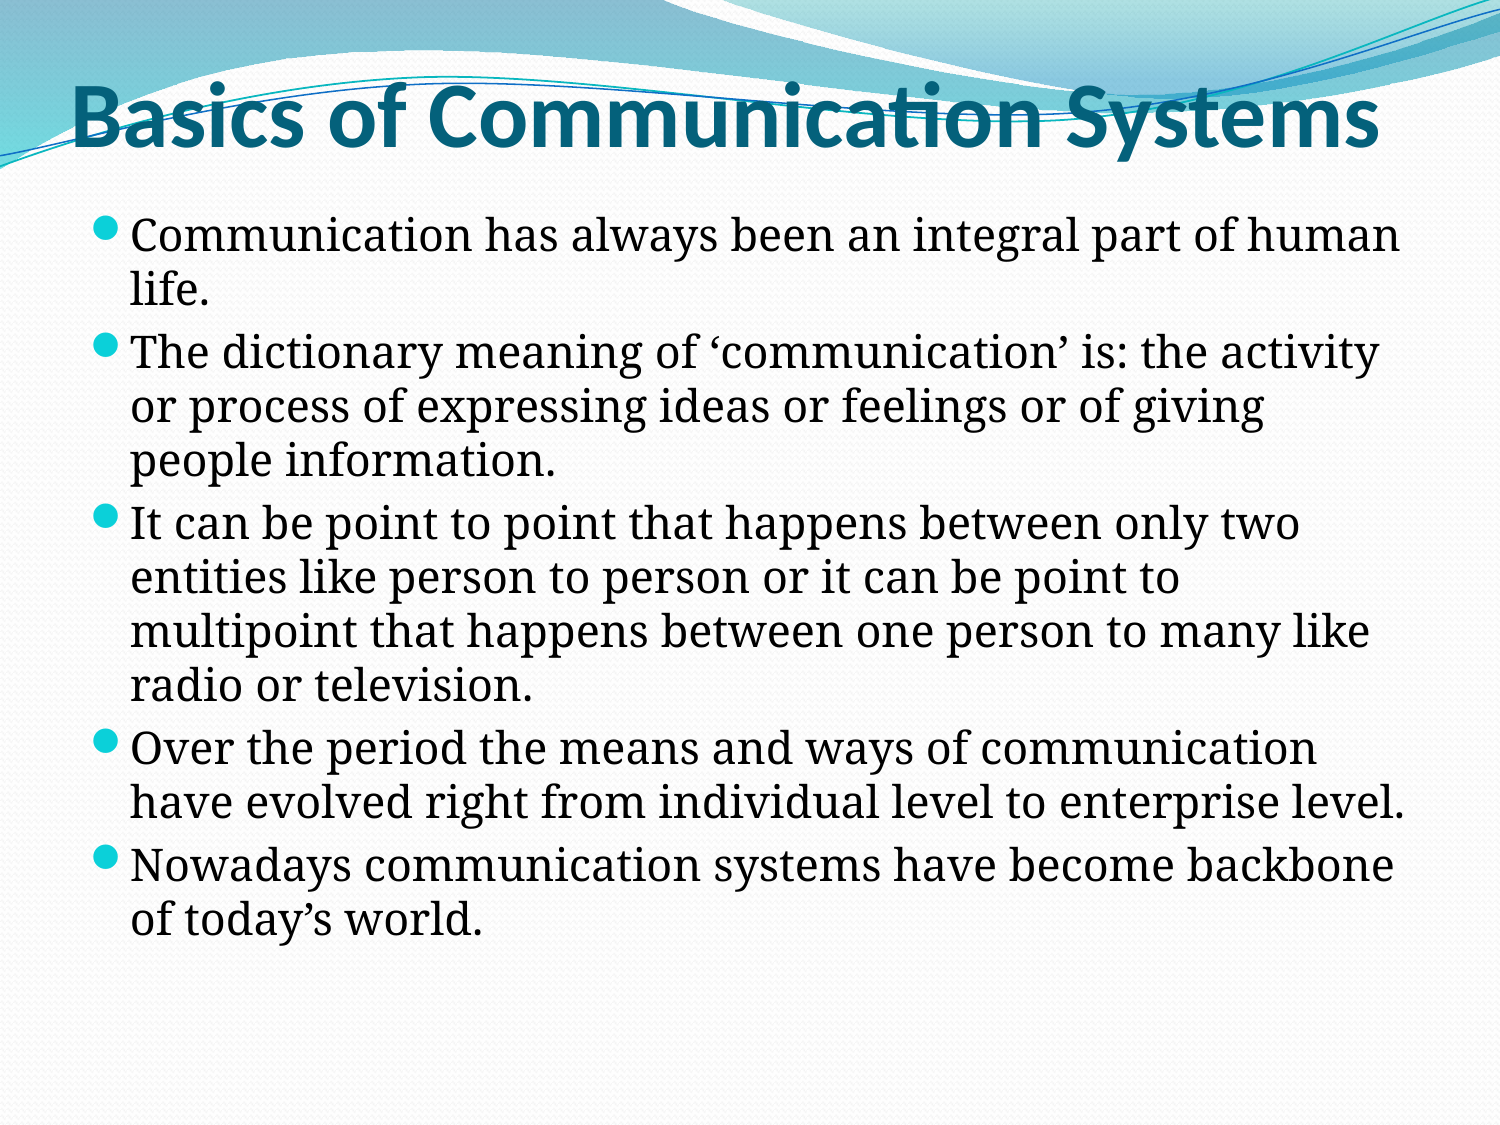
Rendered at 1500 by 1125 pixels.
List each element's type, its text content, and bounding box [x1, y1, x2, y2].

list Communication has always been an integral part of human life. The dictionary meaning of ‘communication’ is: the activity or process of expressing ideas or feelings or of giving people information. It can be point to point that happens between only two entities like person to person or it can be point to multipoint that happens between one person to many like radio or television. Over the period the means and ways of communication have evolved right from individual level to enterprise level. Nowadays communication systems have become backbone of today’s world. [75, 199, 1425, 1005]
title Basics of Communication Systems [70, 35, 1421, 166]
